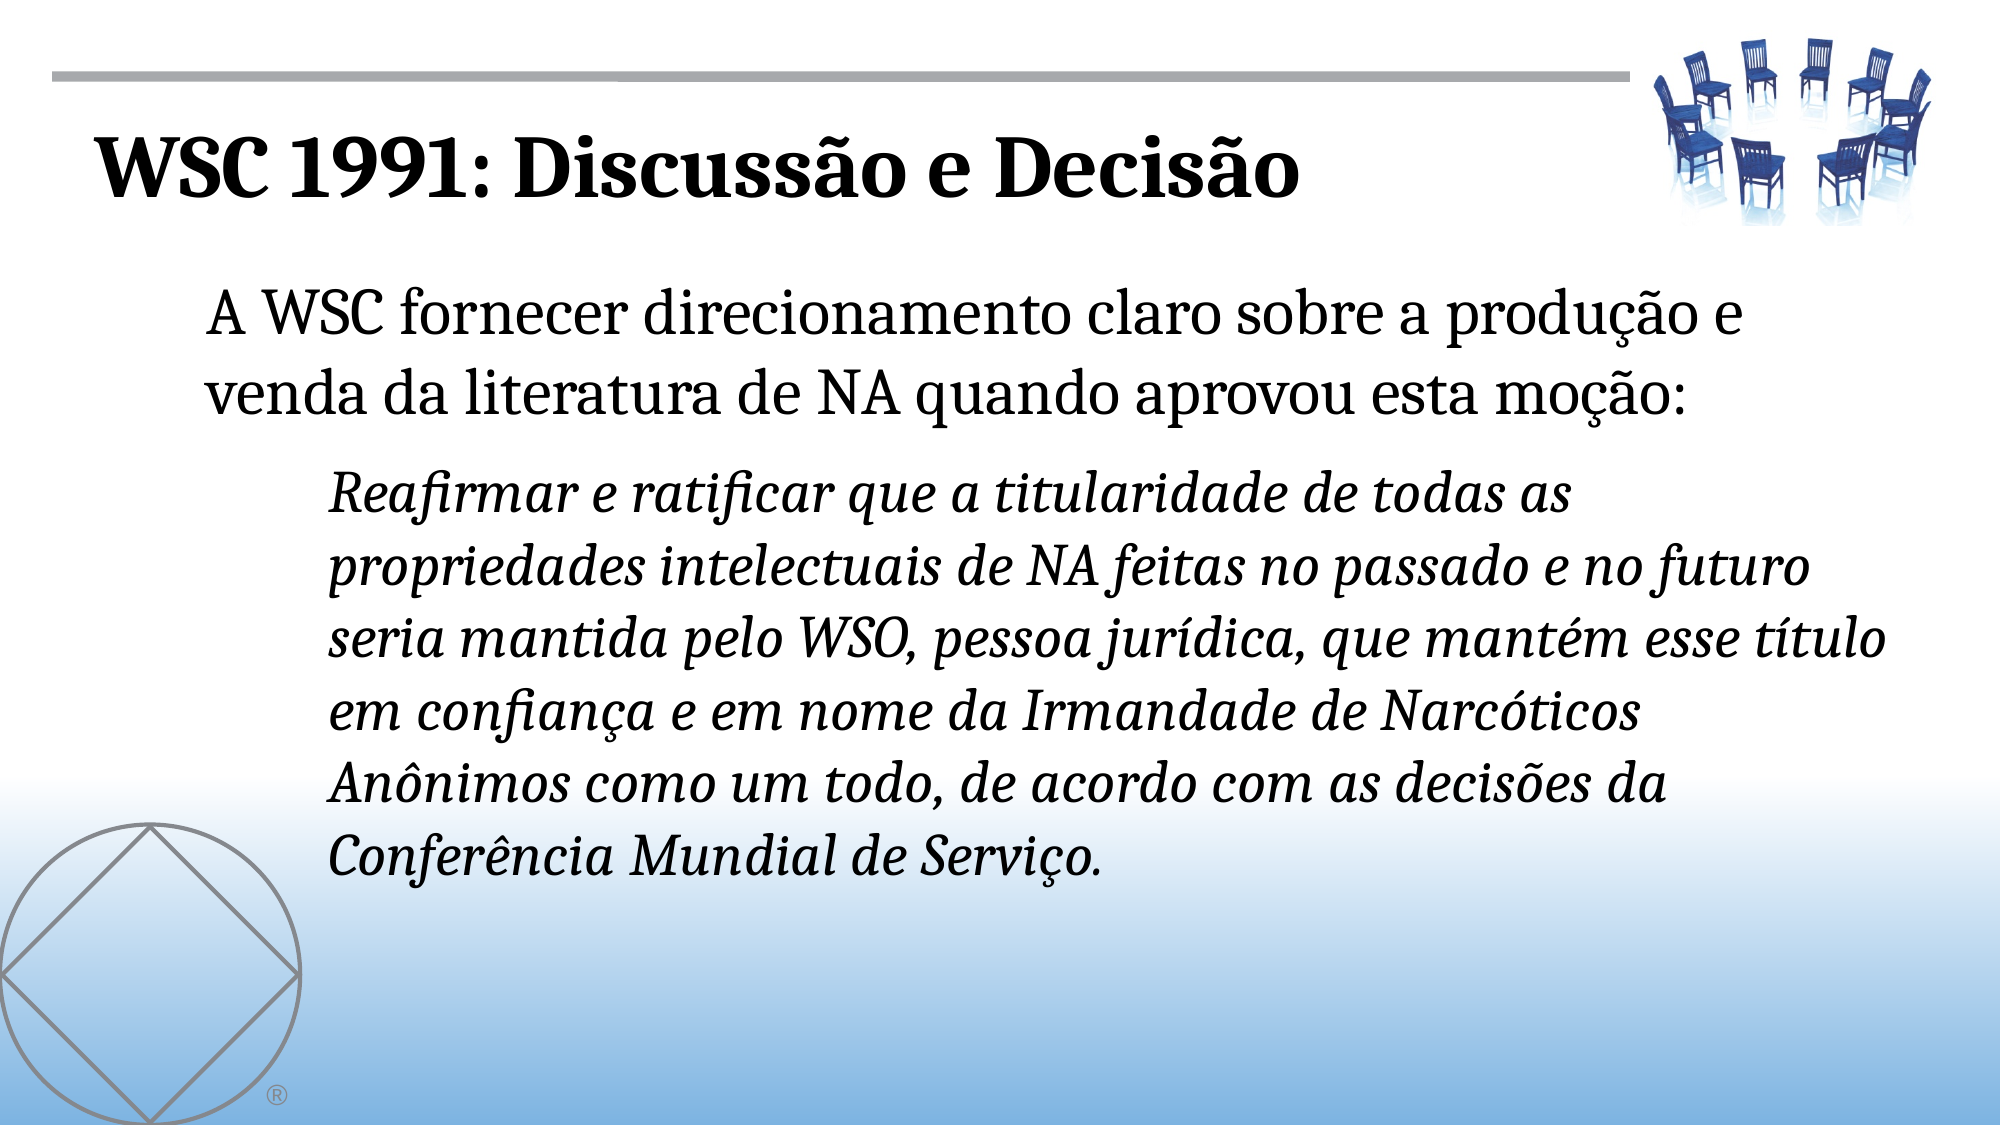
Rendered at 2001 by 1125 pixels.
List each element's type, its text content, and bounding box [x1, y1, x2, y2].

list A WSC fornecer direcionamento claro sobre a produção e venda da literatura de NA quando aprovou esta moção: Reafirmar e ratificar que a titularidade de todas as propriedades intelectuais de NA feitas no passado e no futuro seria mantida pelo WSO, pessoa jurídica, que mantém esse título em confiança e em nome da Irmandade de Narcóticos Anônimos como um todo, de acordo com as decisões da Conferência Mundial de Serviço. [191, 259, 1915, 1069]
title WSC 1991: Discussão e Decisão [79, 59, 1726, 278]
picture [1630, 30, 1957, 226]
